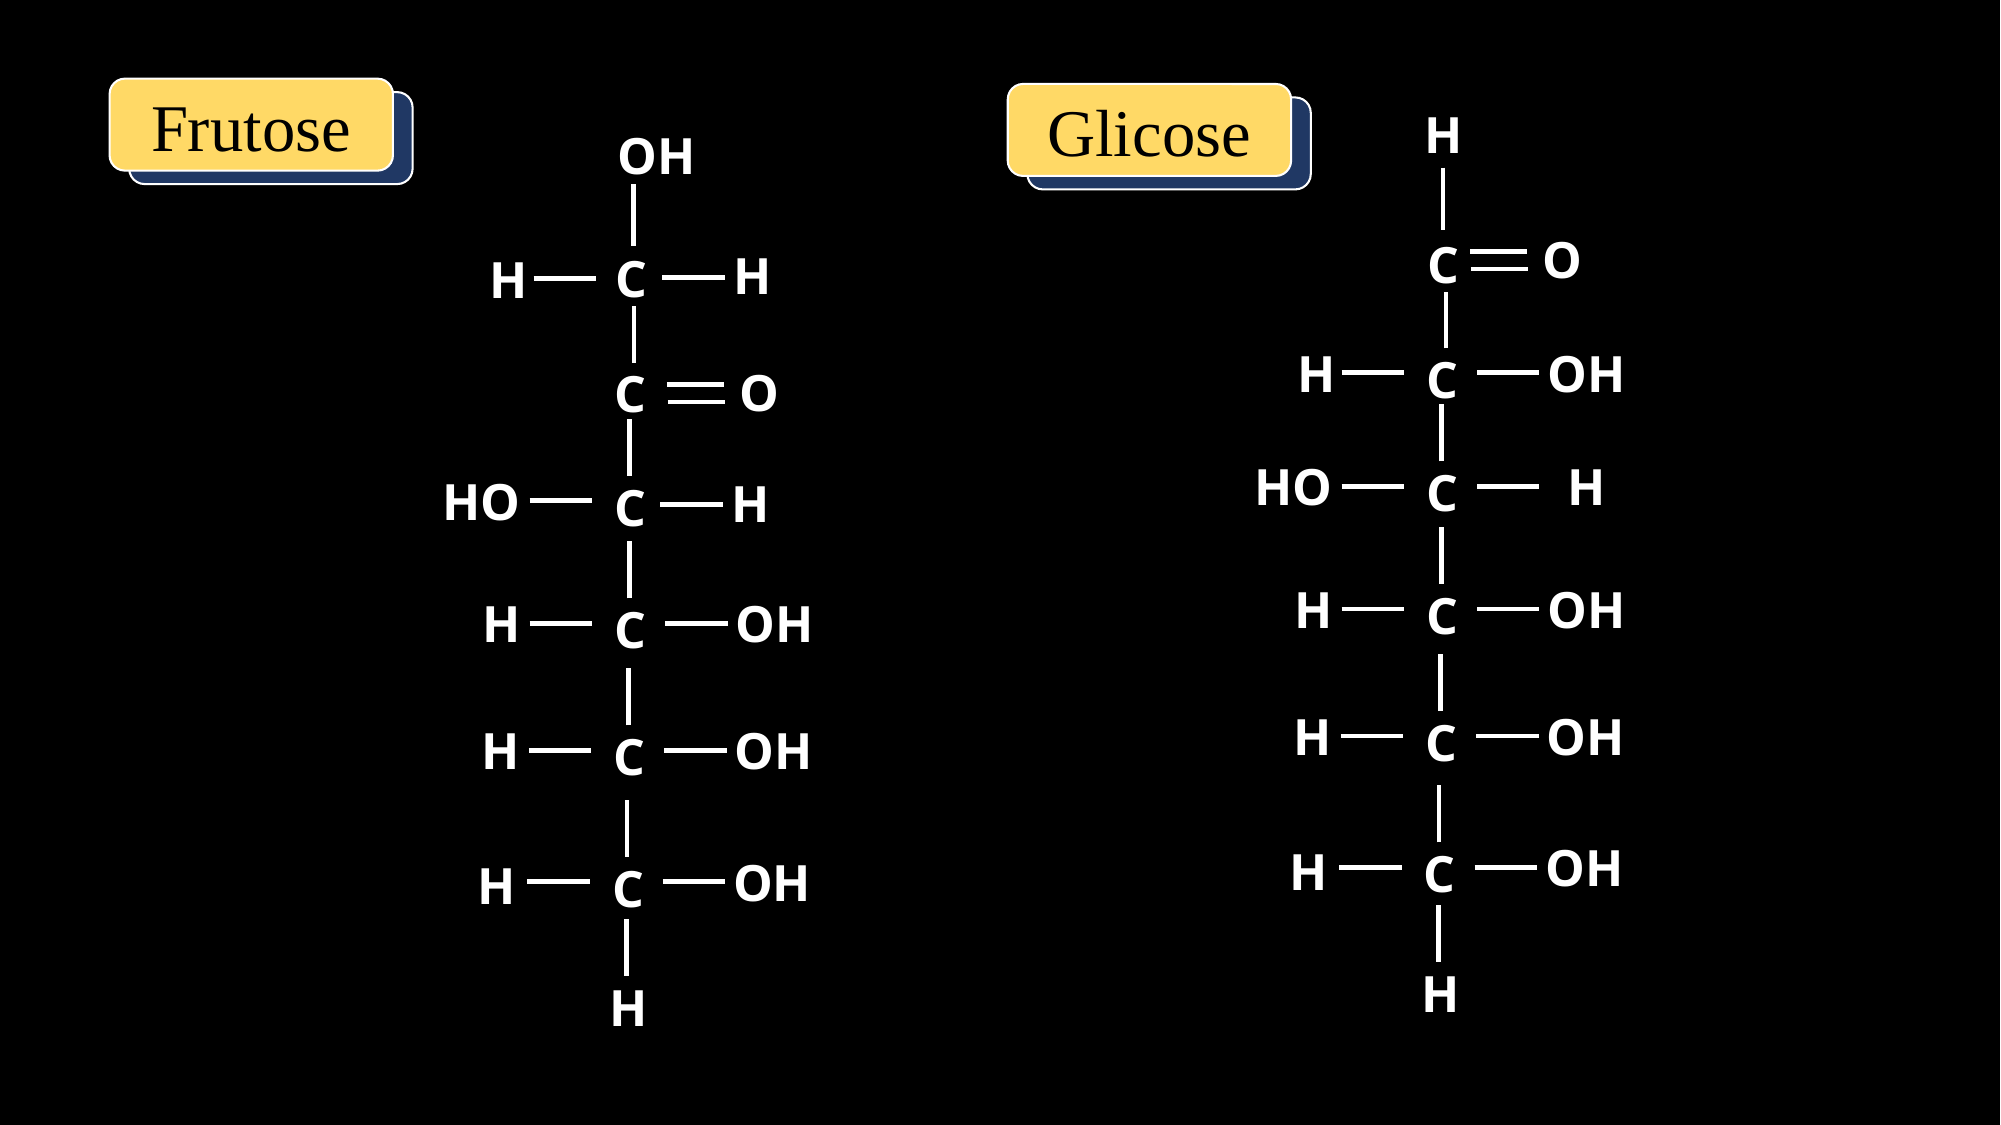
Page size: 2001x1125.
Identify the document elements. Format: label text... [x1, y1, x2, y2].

text_box C [1402, 704, 1481, 779]
text_box H [461, 712, 541, 788]
text_box OH [1531, 571, 1642, 646]
text_box C [591, 468, 670, 544]
text_box C [1402, 577, 1482, 652]
text_box H [457, 846, 536, 922]
text_box HO [1233, 448, 1355, 524]
text_box OH [719, 585, 830, 661]
text_box HO [421, 462, 543, 538]
text_box OH [717, 843, 828, 919]
text_box [1026, 96, 1312, 191]
text_box C [1400, 835, 1479, 911]
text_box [1376, 119, 1510, 208]
text_box H [1272, 334, 1361, 410]
text_box C [591, 355, 670, 430]
text_box H [1273, 698, 1353, 773]
text_box H [1396, 954, 1485, 1030]
text_box C [1404, 225, 1482, 301]
text_box H [462, 585, 541, 661]
text_box C [590, 718, 669, 794]
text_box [660, 464, 806, 541]
text_box [128, 91, 414, 186]
text_box OH [1531, 334, 1642, 410]
text_box C [1402, 340, 1482, 416]
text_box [1498, 192, 1574, 325]
text_box OH [718, 712, 829, 788]
text_box OH [1529, 829, 1640, 905]
text_box H [584, 968, 673, 1044]
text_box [694, 325, 771, 458]
text_box C [588, 849, 668, 925]
text_box OH [1530, 698, 1641, 773]
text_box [588, 115, 725, 255]
text_box H [1269, 832, 1348, 908]
text_box Glicose [1006, 82, 1293, 177]
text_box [464, 240, 596, 317]
text_box C [596, 255, 670, 315]
text_box Frutose [108, 77, 394, 172]
text_box C [1402, 454, 1482, 530]
text_box H [1531, 448, 1642, 524]
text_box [662, 237, 809, 314]
text_box H [1274, 571, 1353, 646]
text_box C [591, 591, 670, 667]
